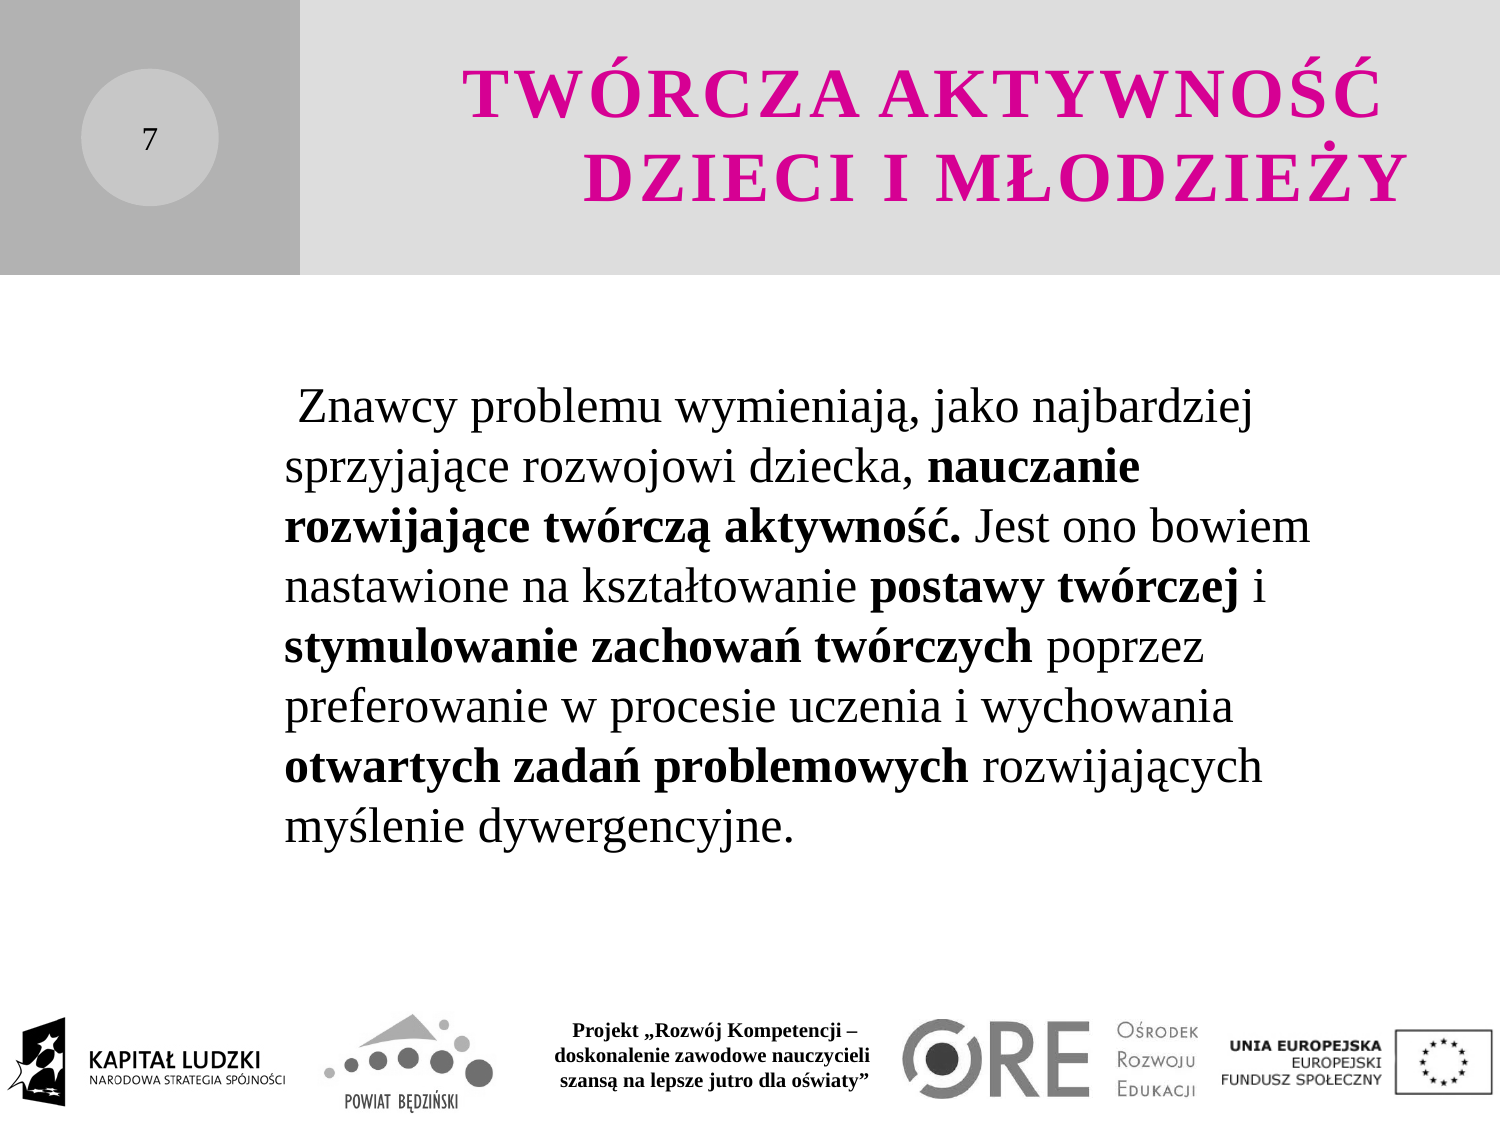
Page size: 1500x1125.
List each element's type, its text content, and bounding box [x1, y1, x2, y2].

text_box Znawcy problemu wymieniają, jako najbardziej sprzyjające rozwojowi dziecka, nauczanie rozwijające twórczą aktywność. Jest ono bowiem nastawione na kształtowanie postawy twórczej i stymulowanie zachowań twórczych poprzez preferowanie w procesie uczenia i wychowania otwartych zadań problemowych rozwijających myślenie dywergencyjne. [194, 304, 1412, 860]
title Twórcza aktywność dzieci i młodzieży [399, 37, 1425, 225]
slide_number 7 [87, 87, 213, 188]
